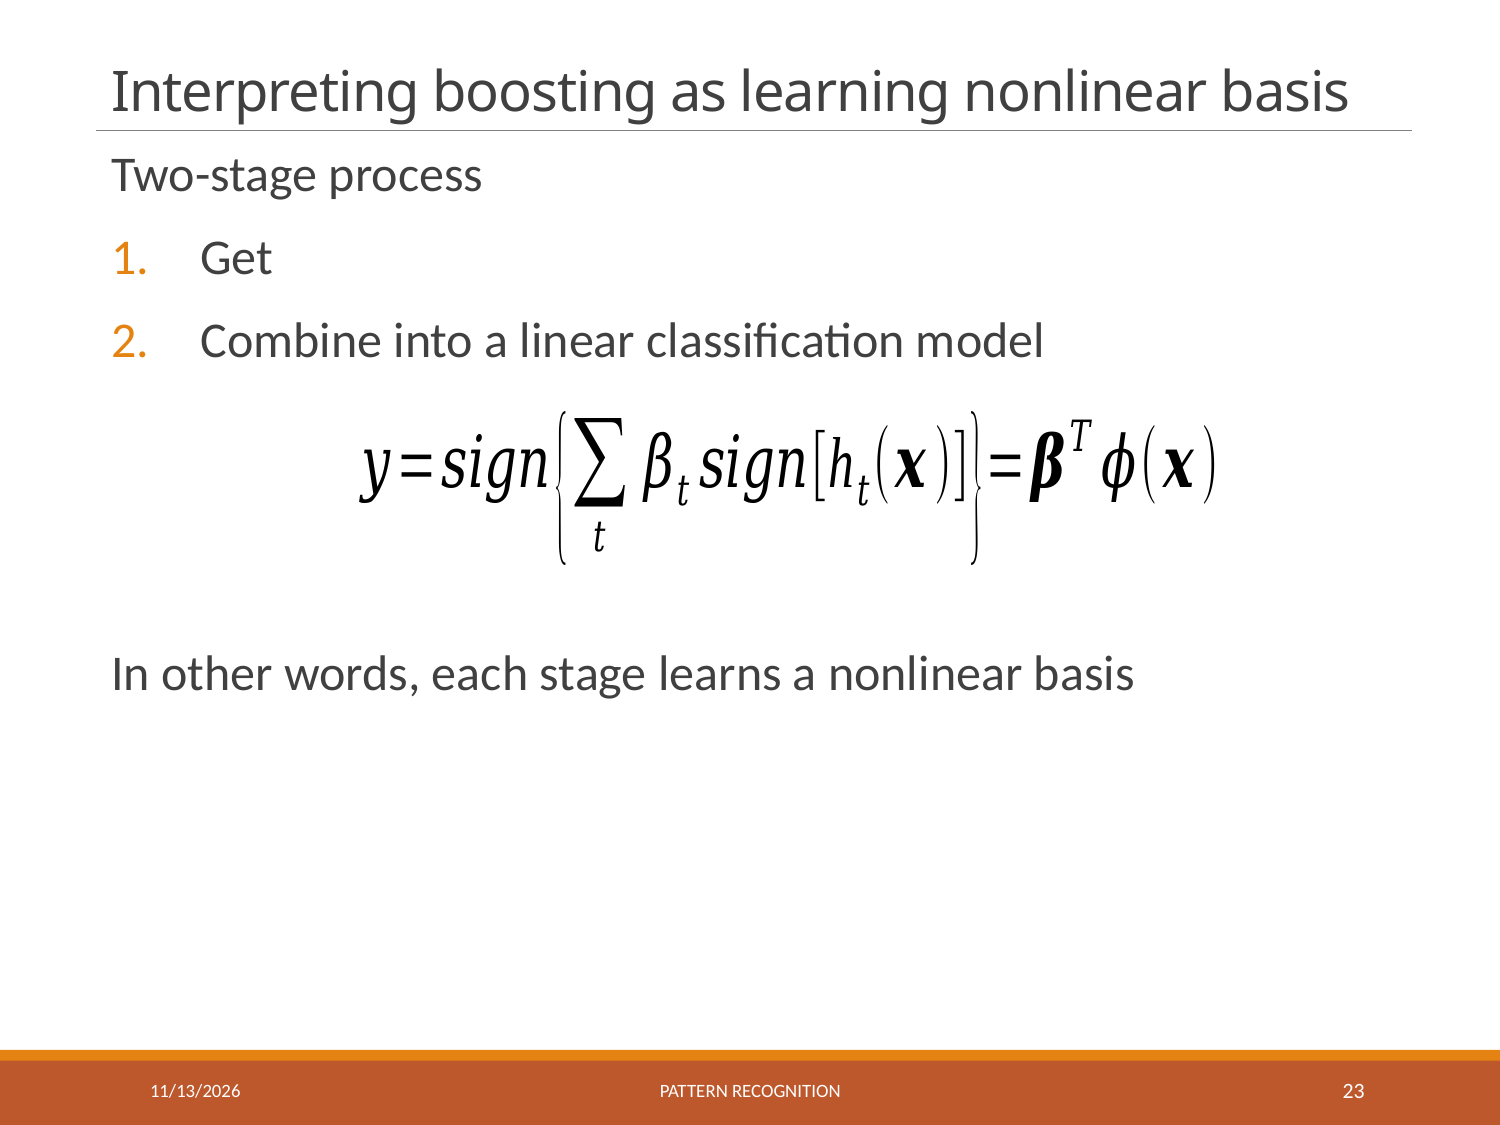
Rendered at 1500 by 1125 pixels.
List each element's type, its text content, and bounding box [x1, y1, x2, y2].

slide_number 23 [1218, 1059, 1380, 1120]
title Interpreting boosting as learning nonlinear basis [96, 19, 1413, 131]
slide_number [135, 1059, 440, 1120]
footer Pattern recognition [453, 1059, 1047, 1120]
